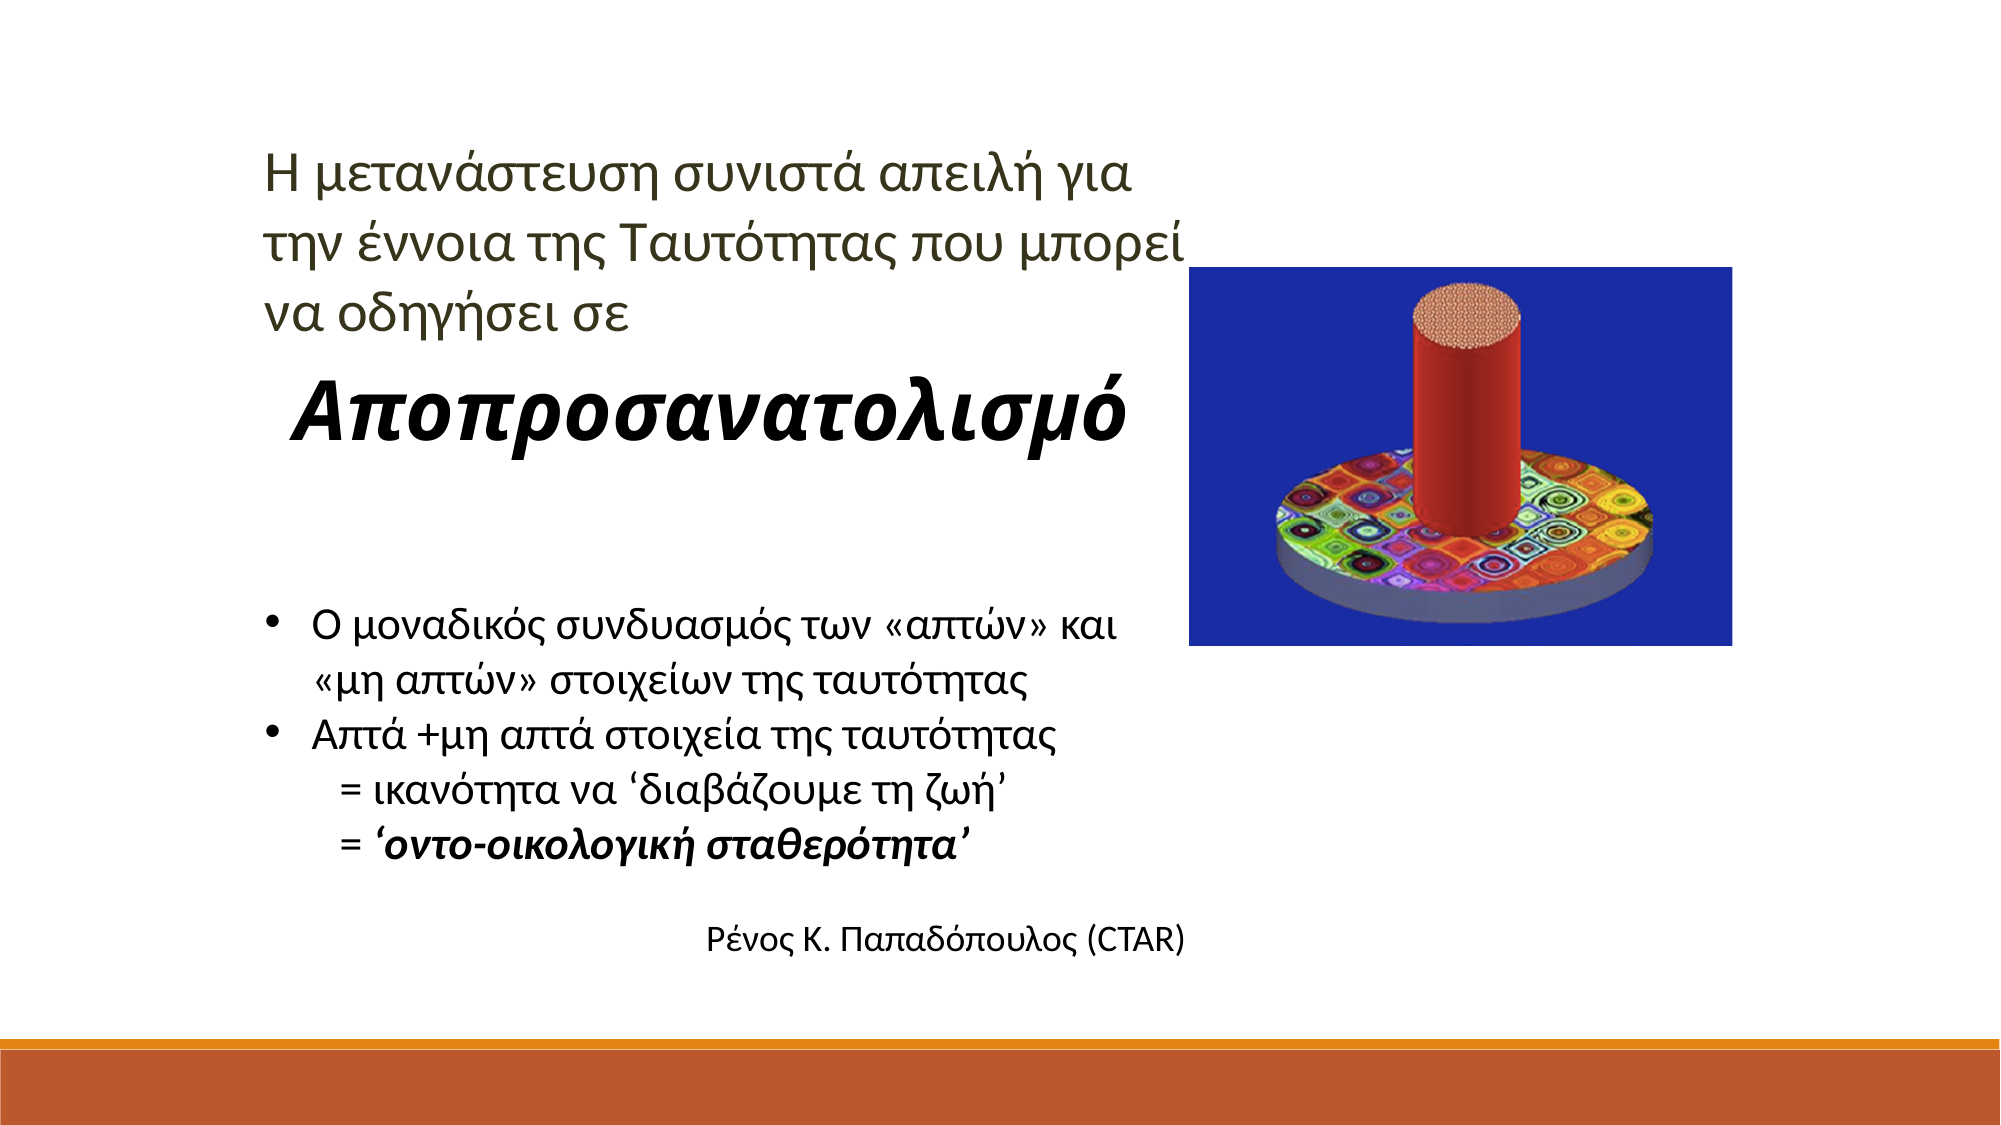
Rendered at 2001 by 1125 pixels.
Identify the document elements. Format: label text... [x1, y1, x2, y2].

text_box Ο μοναδικός συνδυασμός των «απτών» και «μη απτών» στοιχείων της ταυτότητας Απτά +μη απτά στοιχεία της ταυτότητας = ικανότητα να ‘διαβάζουμε τη ζωή’ = ‘οντο-οικολογική σταθερότητα’ Ρένος Κ. Παπαδόπουλος (CTAR) [249, 586, 1201, 1011]
text_box Η μετανάστευση συνιστά απειλή για την έννοια της Ταυτότητας που μπορεί να οδηγήσει σε [249, 125, 1225, 351]
text_box Αποπροσανατολισμό [279, 350, 1180, 465]
picture [1188, 266, 1733, 646]
